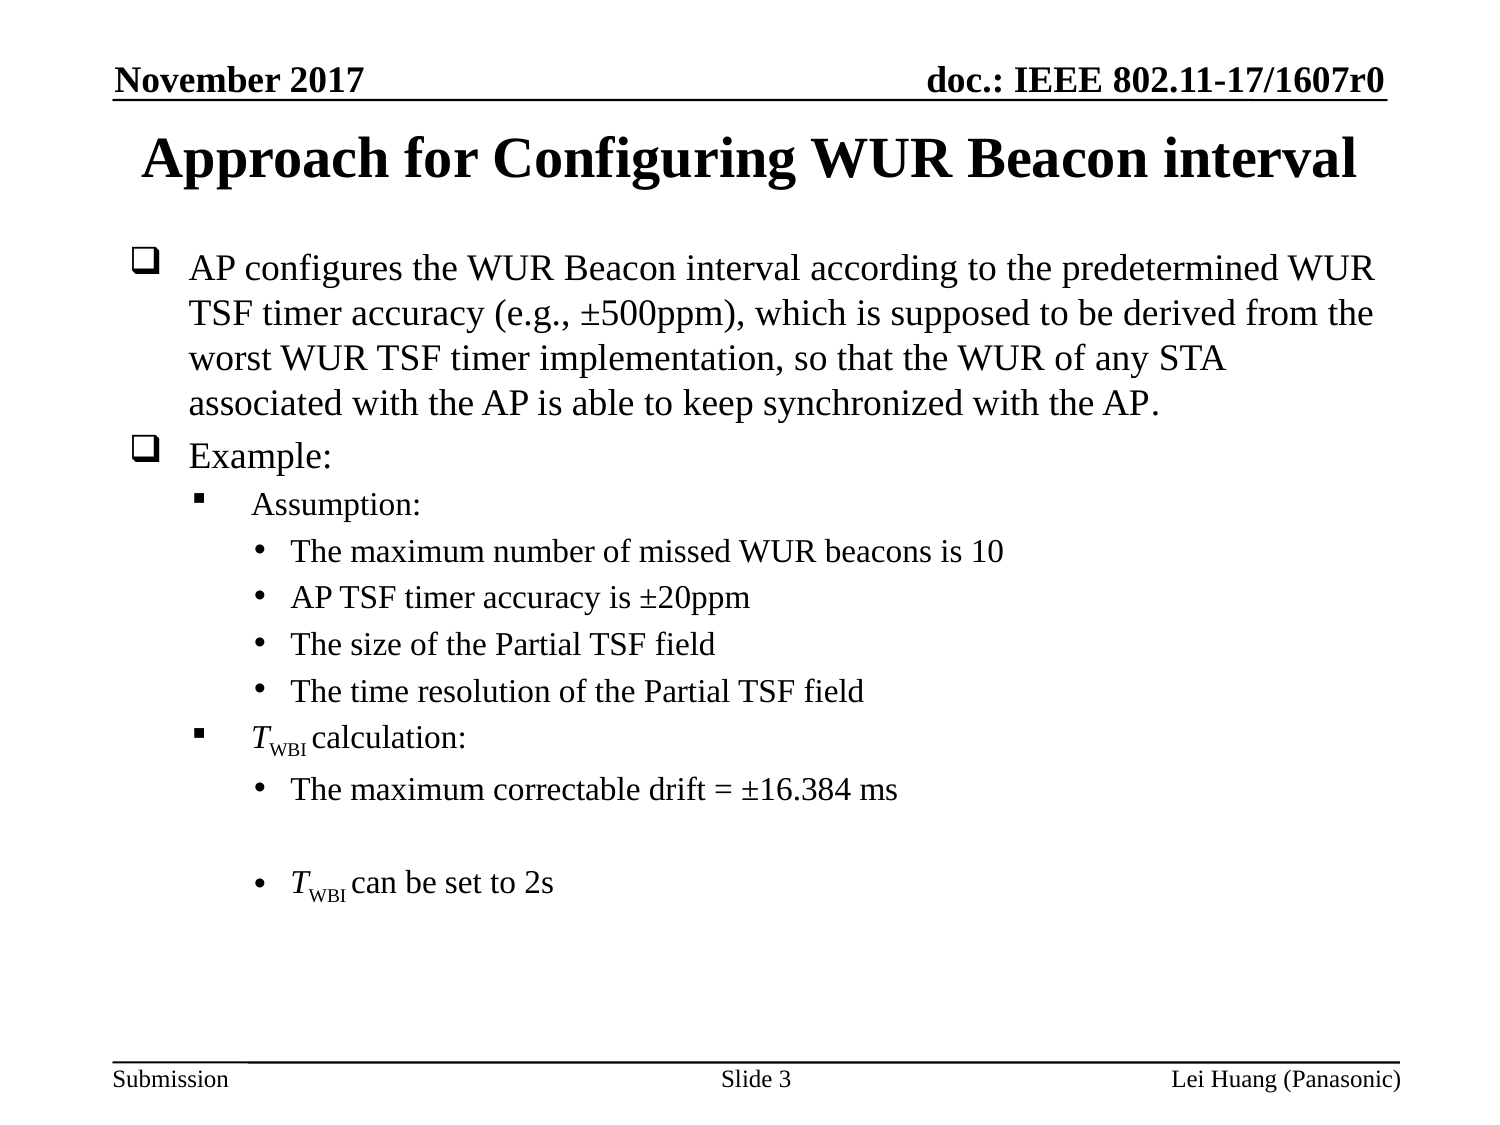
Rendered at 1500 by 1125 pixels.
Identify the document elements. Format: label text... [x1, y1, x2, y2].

slide_number Slide 3 [712, 1061, 800, 1093]
text_box Approach for Configuring WUR Beacon interval [0, 111, 1500, 201]
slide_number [114, 54, 377, 101]
footer Lei Huang (Panasonic) [949, 1061, 1402, 1093]
